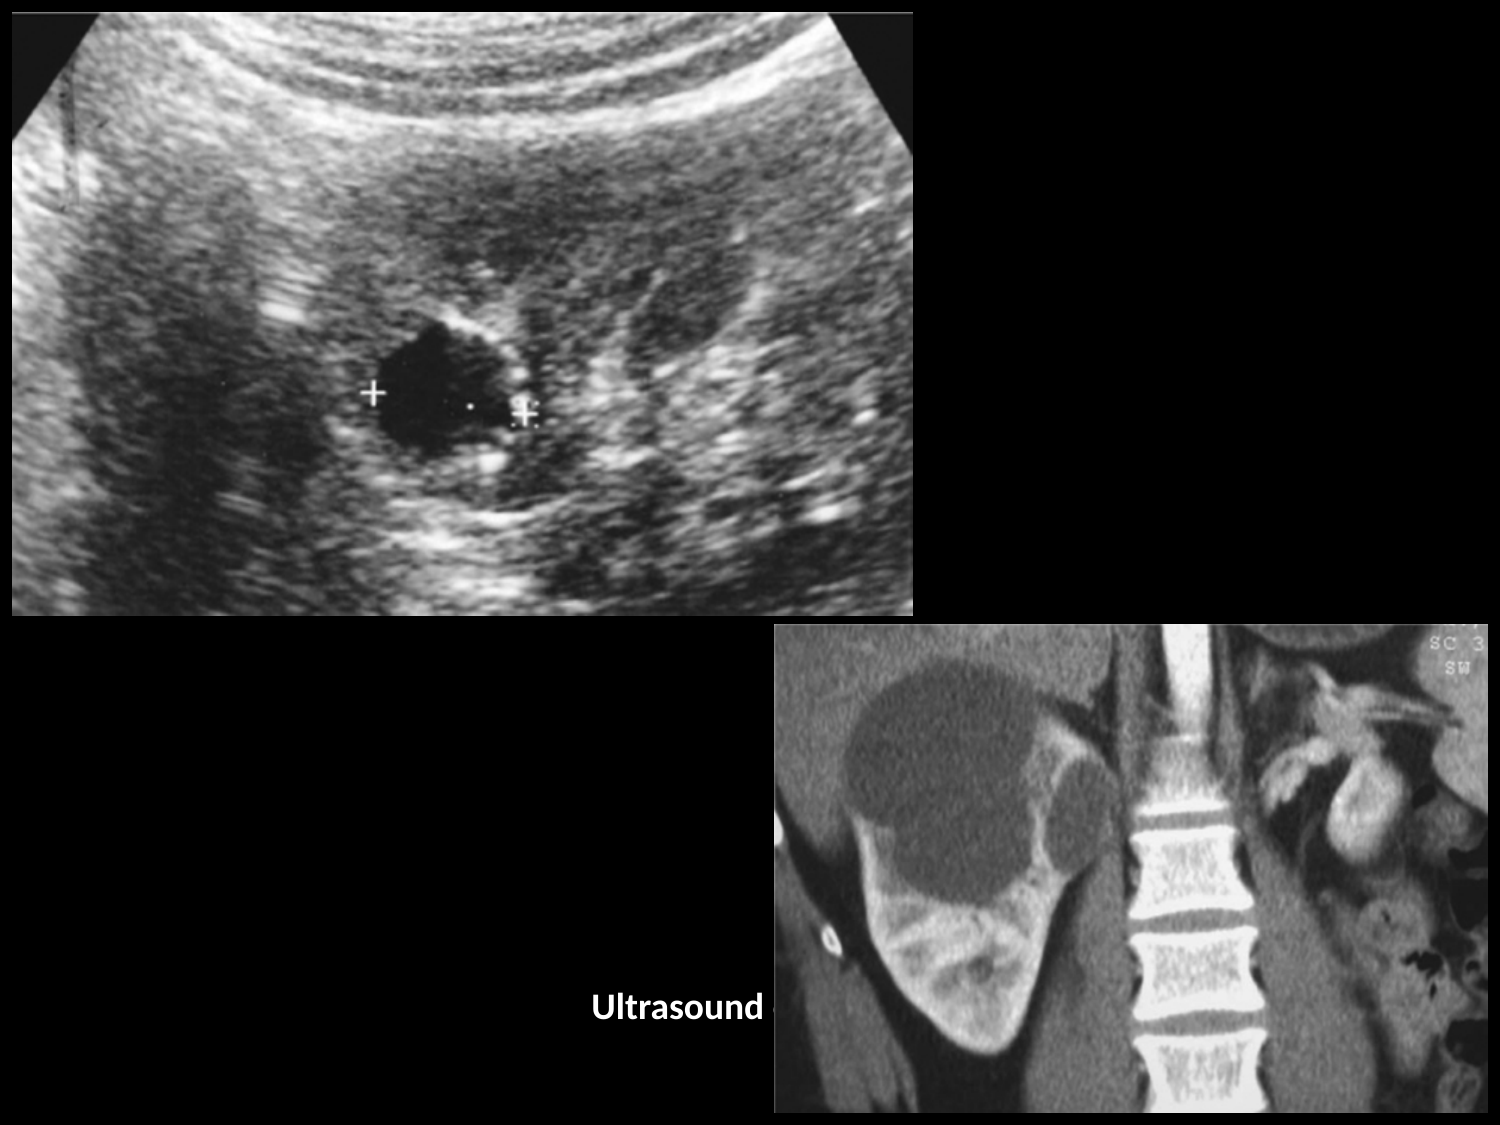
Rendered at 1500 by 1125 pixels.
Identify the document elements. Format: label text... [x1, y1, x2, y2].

picture [774, 624, 1488, 1113]
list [12, 12, 913, 616]
text_box Ultrasound of kidney [74, 974, 769, 1035]
